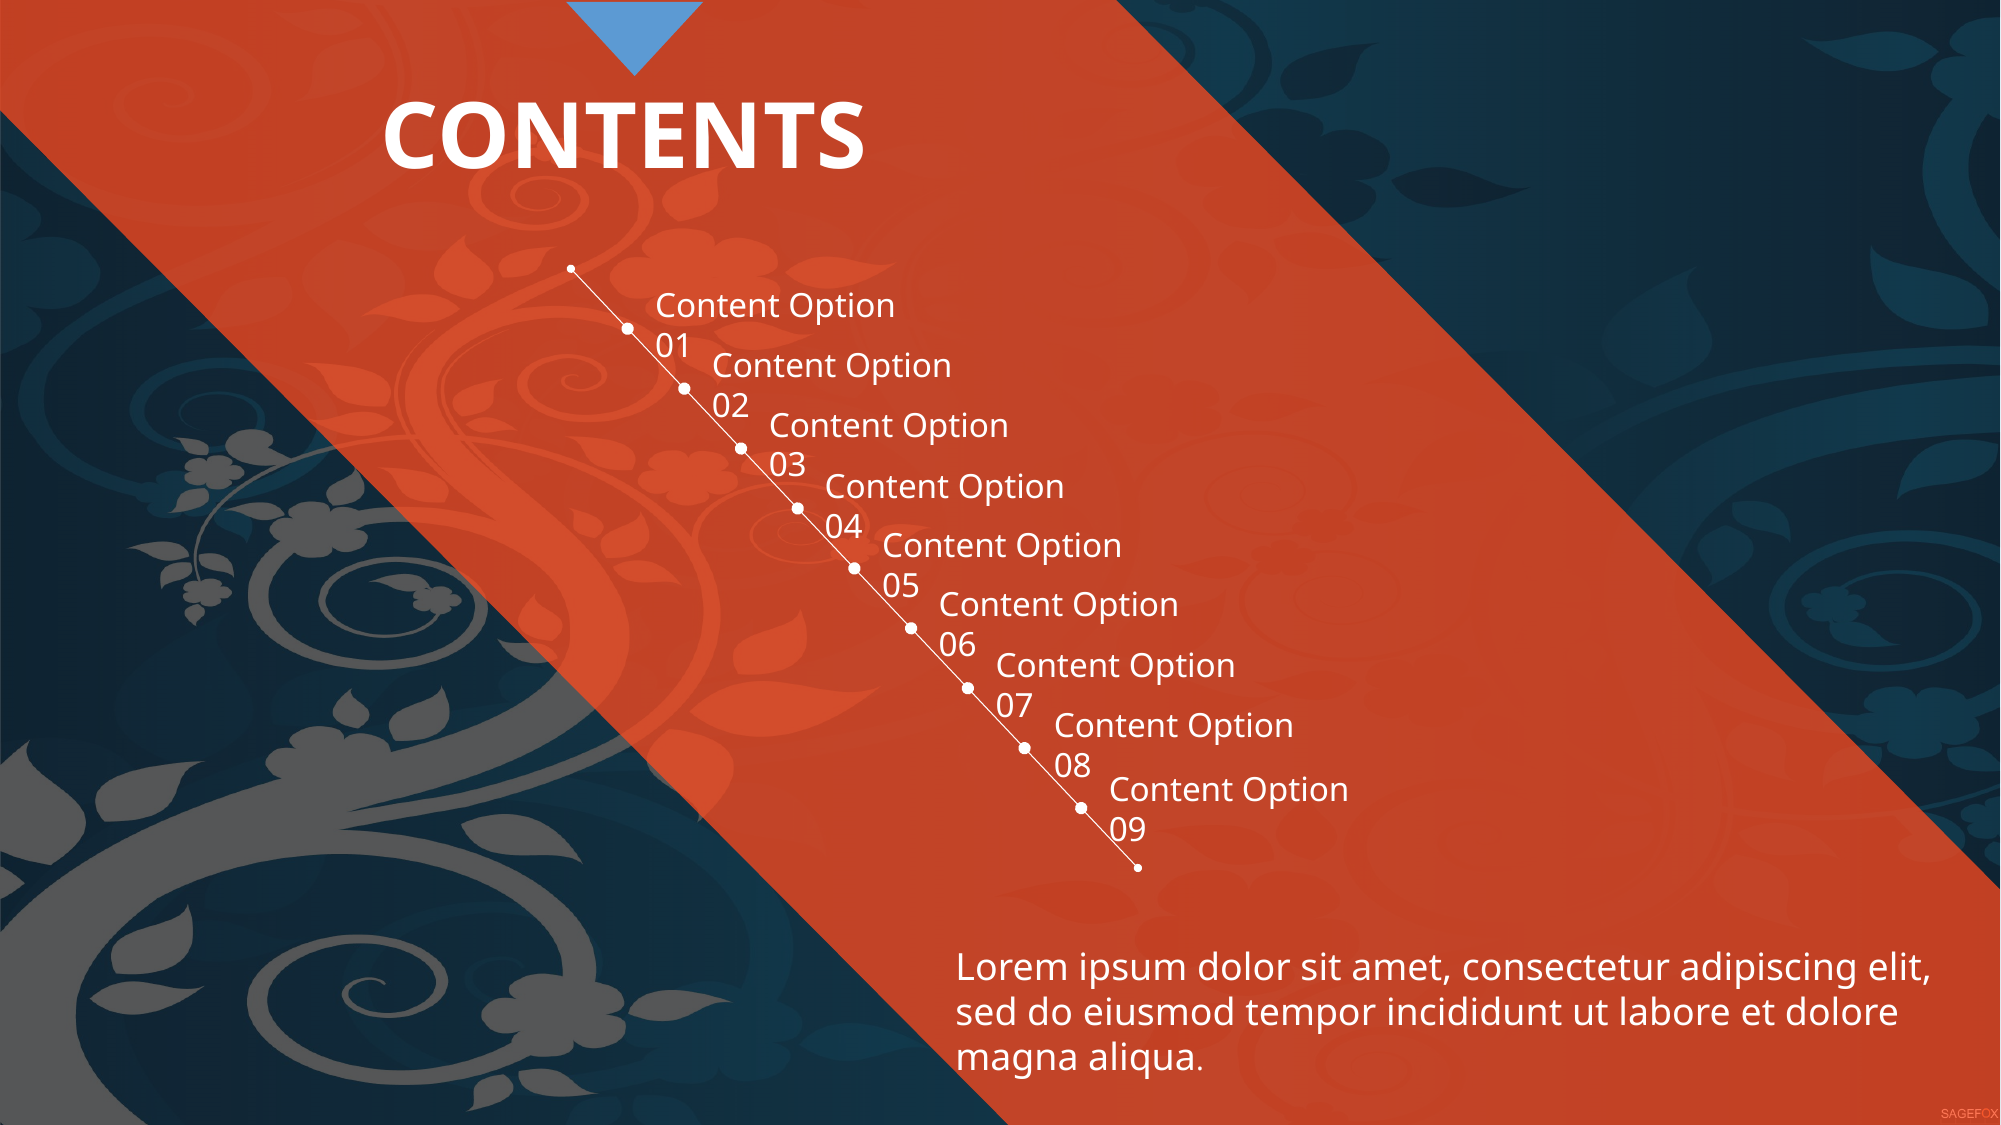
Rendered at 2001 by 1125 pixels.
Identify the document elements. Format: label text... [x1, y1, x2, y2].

text_box Content Option 04 [809, 458, 1110, 553]
text_box Content Option 02 [697, 336, 998, 432]
text_box [967, 1085, 2000, 1125]
text_box [563, 0, 706, 78]
text_box Content Option 03 [753, 396, 1054, 491]
text_box Content Option 01 [640, 277, 941, 372]
text_box Content Option 06 [924, 576, 1224, 671]
text_box [0, 0, 2000, 1058]
text_box CONTENTS [324, 69, 924, 194]
text_box Lorem ipsum dolor sit amet, consectetur adipiscing elit, sed do eiusmod tempor incididunt ut labore et dolore magna aliqua. [940, 935, 2000, 1085]
text_box Content Option 05 [867, 517, 1168, 612]
text_box Content Option 08 [1038, 696, 1339, 792]
text_box Content Option 07 [980, 636, 1281, 732]
text_box Content Option 09 [1093, 761, 1394, 856]
